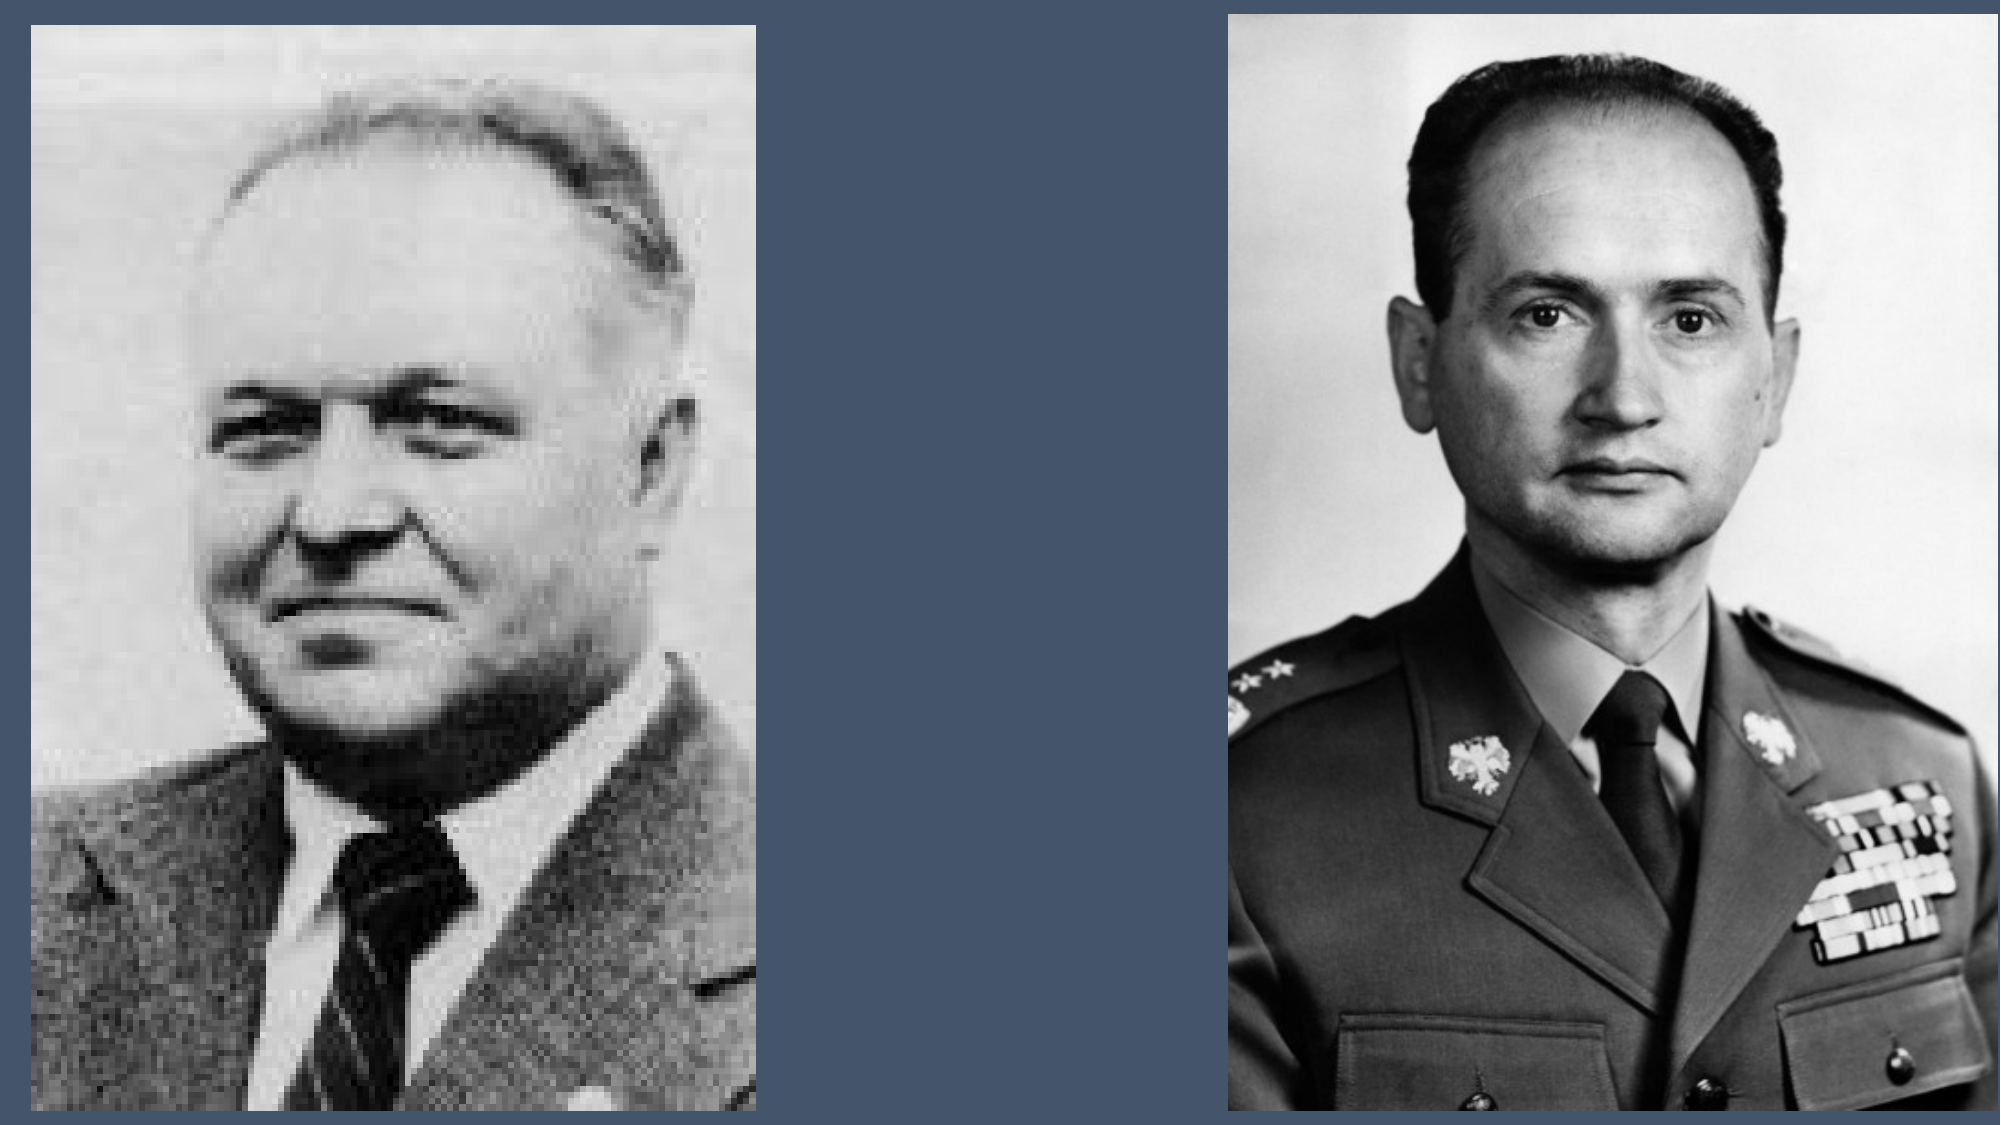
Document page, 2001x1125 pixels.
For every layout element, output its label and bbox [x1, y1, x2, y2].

picture [31, 25, 756, 1111]
picture [1228, 14, 1998, 1111]
